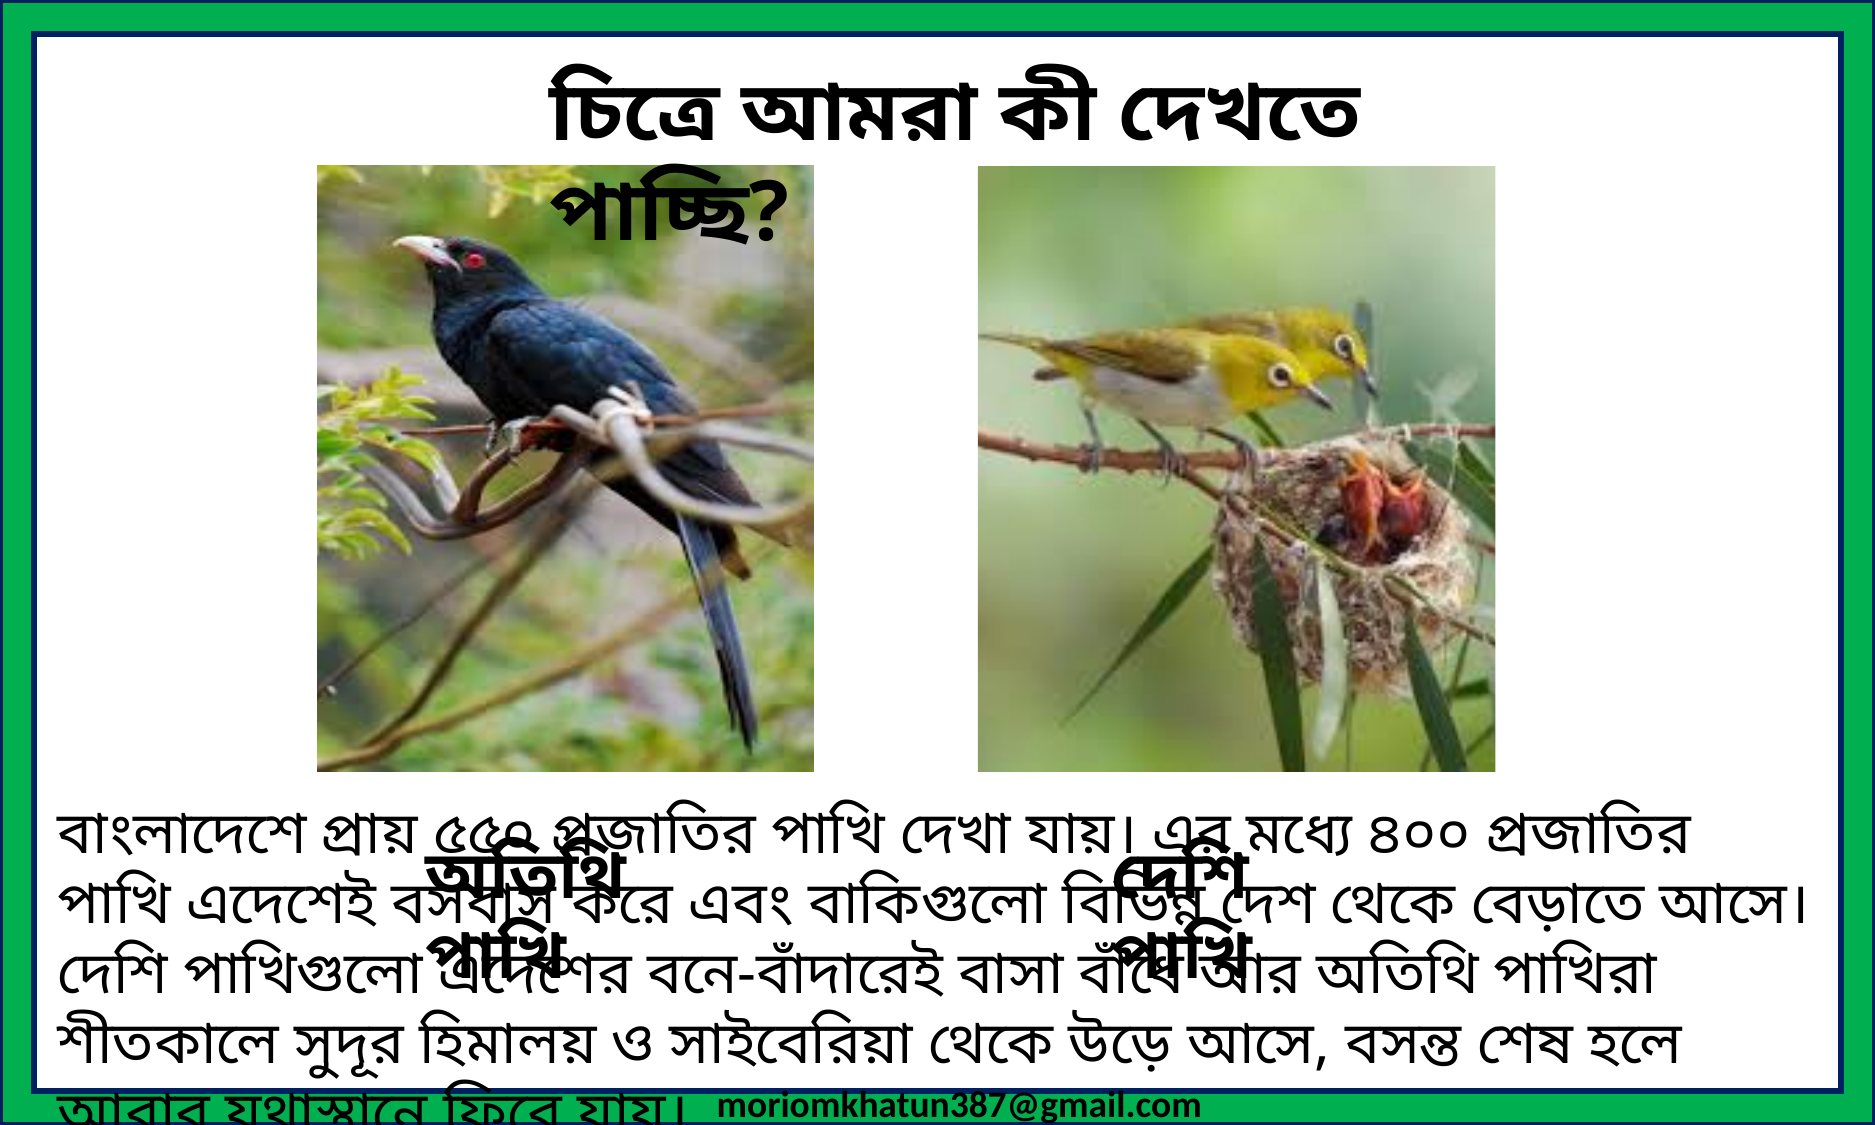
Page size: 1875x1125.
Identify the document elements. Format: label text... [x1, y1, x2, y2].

text_box [0, 0, 1875, 1125]
text_box moriomkhatun387@gmail.com [701, 1072, 1218, 1125]
text_box চিত্রে আমরা কী দেখতে পাচ্ছি? [534, 49, 1421, 265]
text_box দেশি পাখি [1096, 824, 1421, 999]
text_box বাংলাদেশে প্রায় ৫৫০ প্রজাতির পাখি দেখা যায়। এর মধ্যে ৪০০ প্রজাতির পাখি এদেশেই বসবাস করে এবং বাকিগুলো বিভিন্ন দেশ থেকে বেড়াতে আসে। দেশি পাখিগুলো এদেশের বনে-বাঁদারেই বাসা বাঁধে আর অতিথি পাখিরা শীতকালে সুদূর হিমালয় ও সাইবেরিয়া থেকে উড়ে আসে, বসন্ত শেষ হলে আবার যথাস্থানে ফিরে যায়। [43, 787, 1832, 1125]
text_box অতিথি পাখি [410, 824, 721, 999]
picture [977, 166, 1496, 772]
picture [317, 165, 814, 772]
